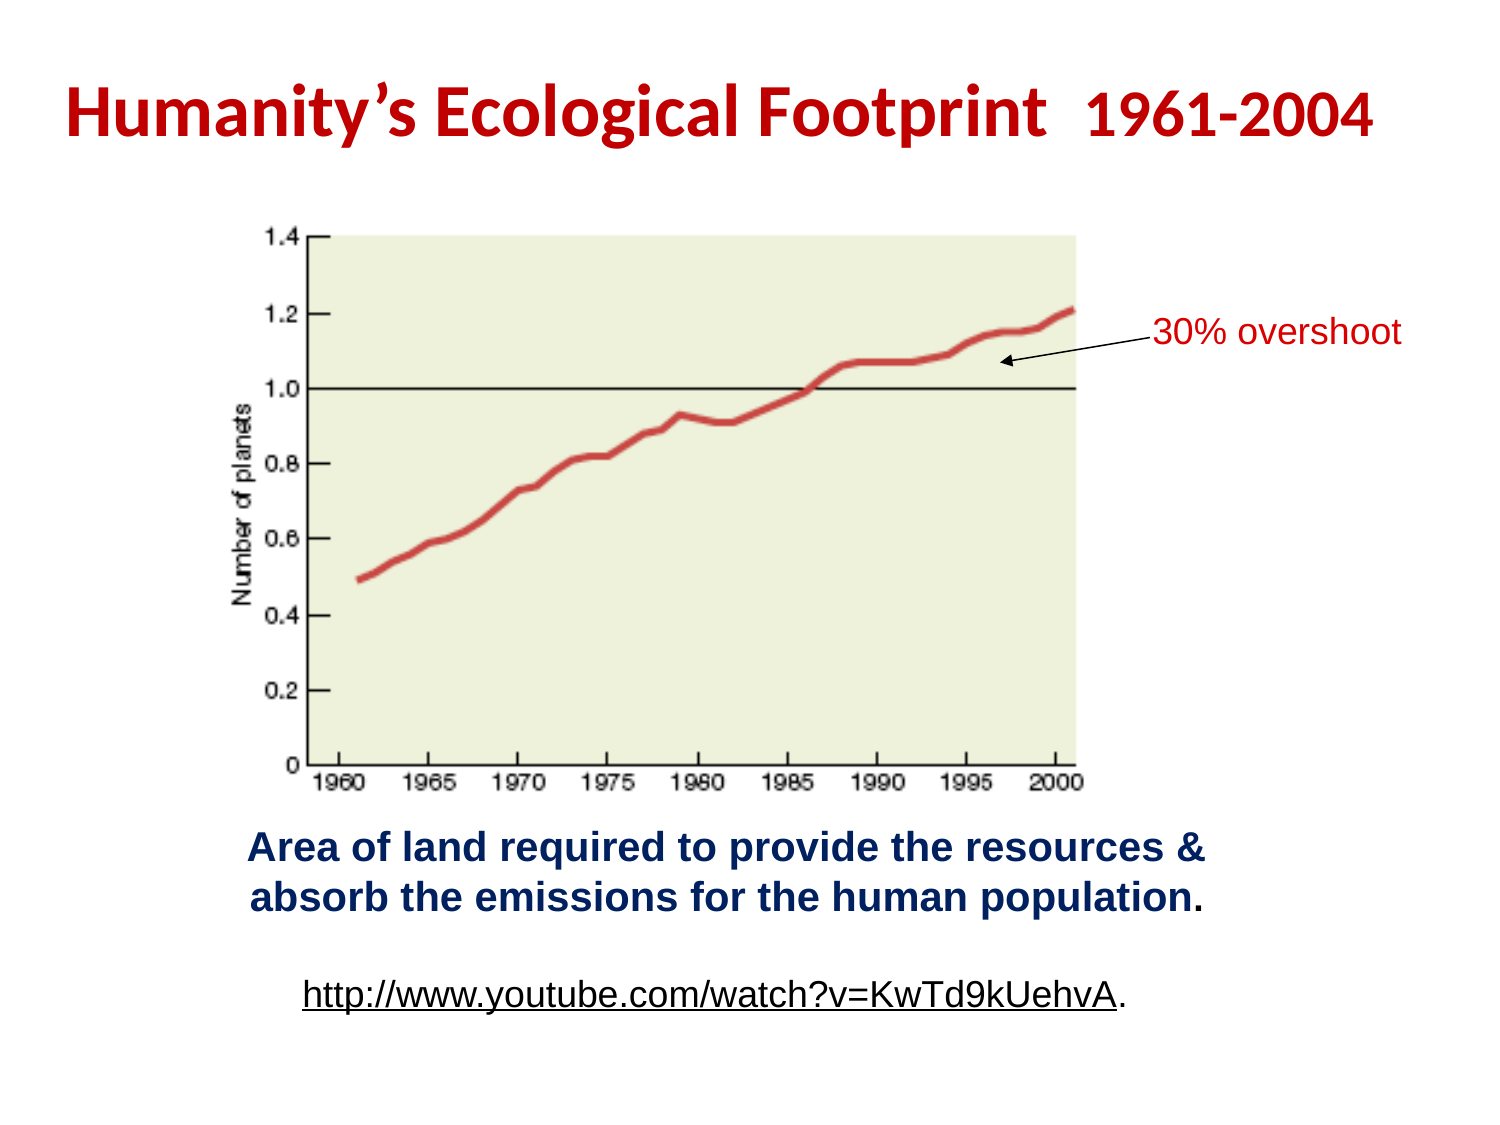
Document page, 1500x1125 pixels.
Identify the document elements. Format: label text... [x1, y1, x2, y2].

text_box Area of land required to provide the resources & absorb the emissions for the human population. [159, 812, 1295, 928]
text_box 30% overshoot [1137, 299, 1438, 360]
text_box http://www.youtube.com/watch?v=KwTd9kUehvA. [287, 962, 1225, 1023]
picture [224, 224, 1113, 814]
title Humanity’s Ecological Footprint 1961-2004 [50, 12, 1400, 200]
